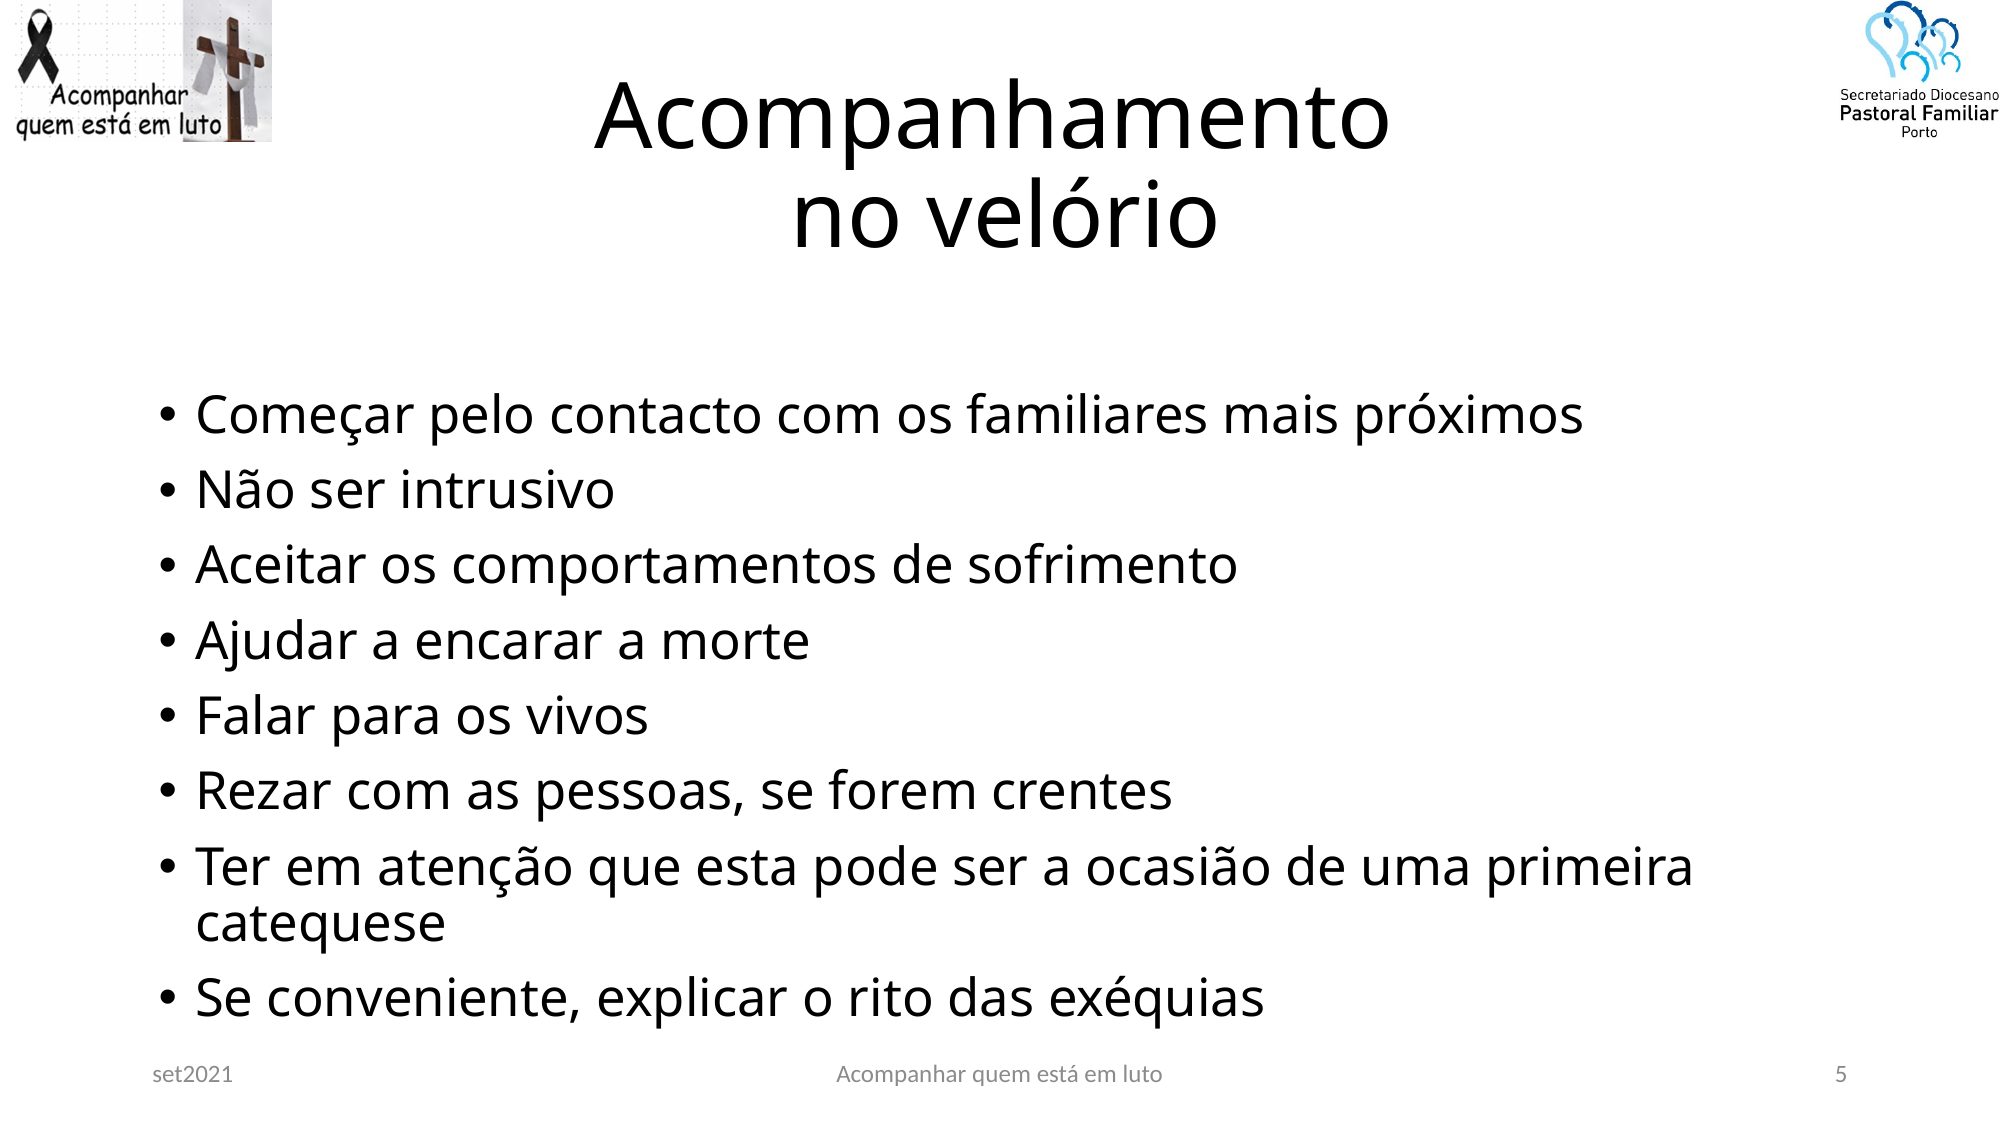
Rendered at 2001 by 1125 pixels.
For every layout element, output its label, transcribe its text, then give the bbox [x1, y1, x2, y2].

slide_number 5 [1412, 1042, 1863, 1103]
title Acompanhamento no velório [445, 59, 1567, 278]
footer Acompanhar quem está em luto [662, 1042, 1338, 1103]
slide_number set2021 [137, 1042, 588, 1103]
picture [15, 0, 272, 142]
picture [1839, 0, 2000, 138]
list Começar pelo contacto com os familiares mais próximos Não ser intrusivo Aceitar os comportamentos de sofrimento Ajudar a encarar a morte Falar para os vivos Rezar com as pessoas, se forem crentes Ter em atenção que esta pode ser a ocasião de uma primeira catequese Se conveniente, explicar o rito das exéquias [143, 380, 1869, 1038]
